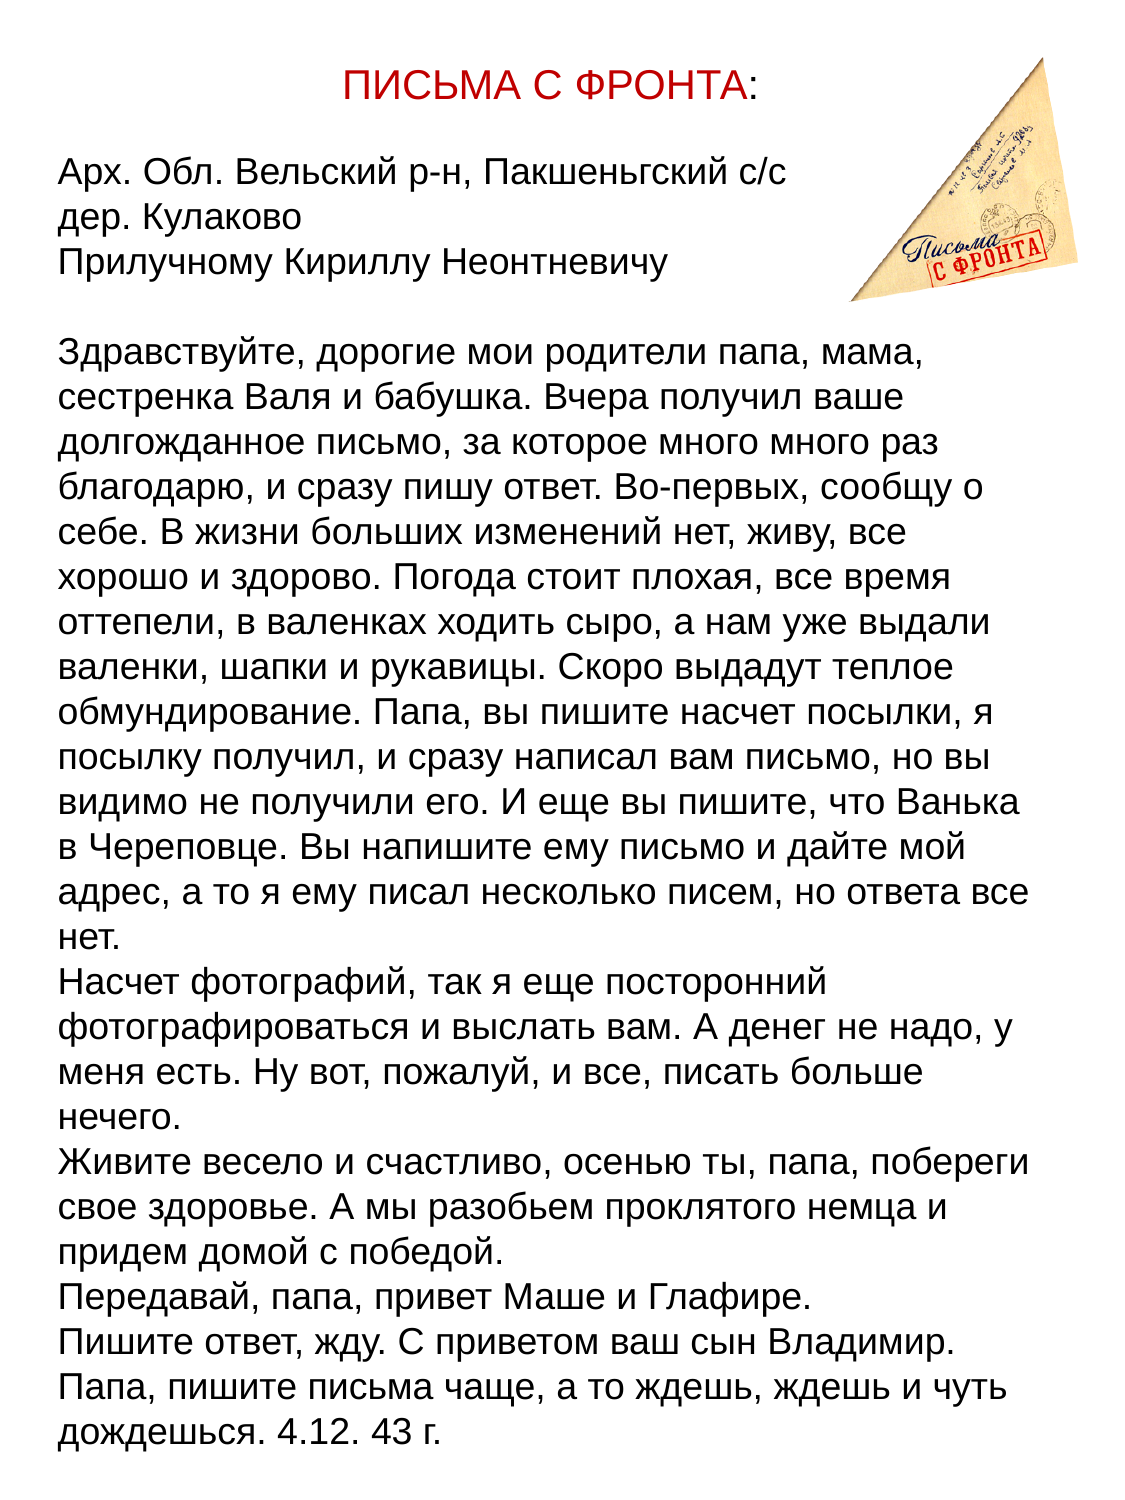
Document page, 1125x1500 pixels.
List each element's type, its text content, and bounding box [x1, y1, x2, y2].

picture [829, 52, 1078, 302]
text_box ПИСЬМА С ФРОНТА: Арх. Обл. Вельский р-н, Пакшеньгский с/с дер. Кулаково Прилучному Кириллу Неонтневичу Здравствуйте, дорогие мои родители папа, мама, сестренка Валя и бабушка. Вчера получил ваше долгожданное письмо, за которое много много раз благодарю, и сразу пишу ответ. Во-первых, сообщу о себе. В жизни больших изменений нет, живу, все хорошо и здорово. Погода стоит плохая, все время оттепели, в валенках ходить сыро, а нам уже выдали валенки, шапки и рукавицы. Скоро выдадут теплое обмундирование. Папа, вы пишите насчет посылки, я посылку получил, и сразу написал вам письмо, но вы видимо не получили его. И еще вы пишите, что Ванька в Череповце. Вы напишите ему письмо и дайте мой адрес, а то я ему писал несколько писем, но ответа все нет. Насчет фотографий, так я еще посторонний фотографироваться и выслать вам. А денег не надо, у меня есть. Ну вот, пожалуй, и все, писать больше нечего. Живите весело и счастливо, осенью ты, папа, побереги свое здоровье. А мы разобьем проклятого немца и придем домой с победой. Передавай, папа, привет Маше и Глафире. Пишите ответ, жду. С приветом ваш сын Владимир. Папа, пишите письма чаще, а то ждешь, ждешь и чуть дождешься. 4.12. 43 г. [42, 49, 1059, 1460]
